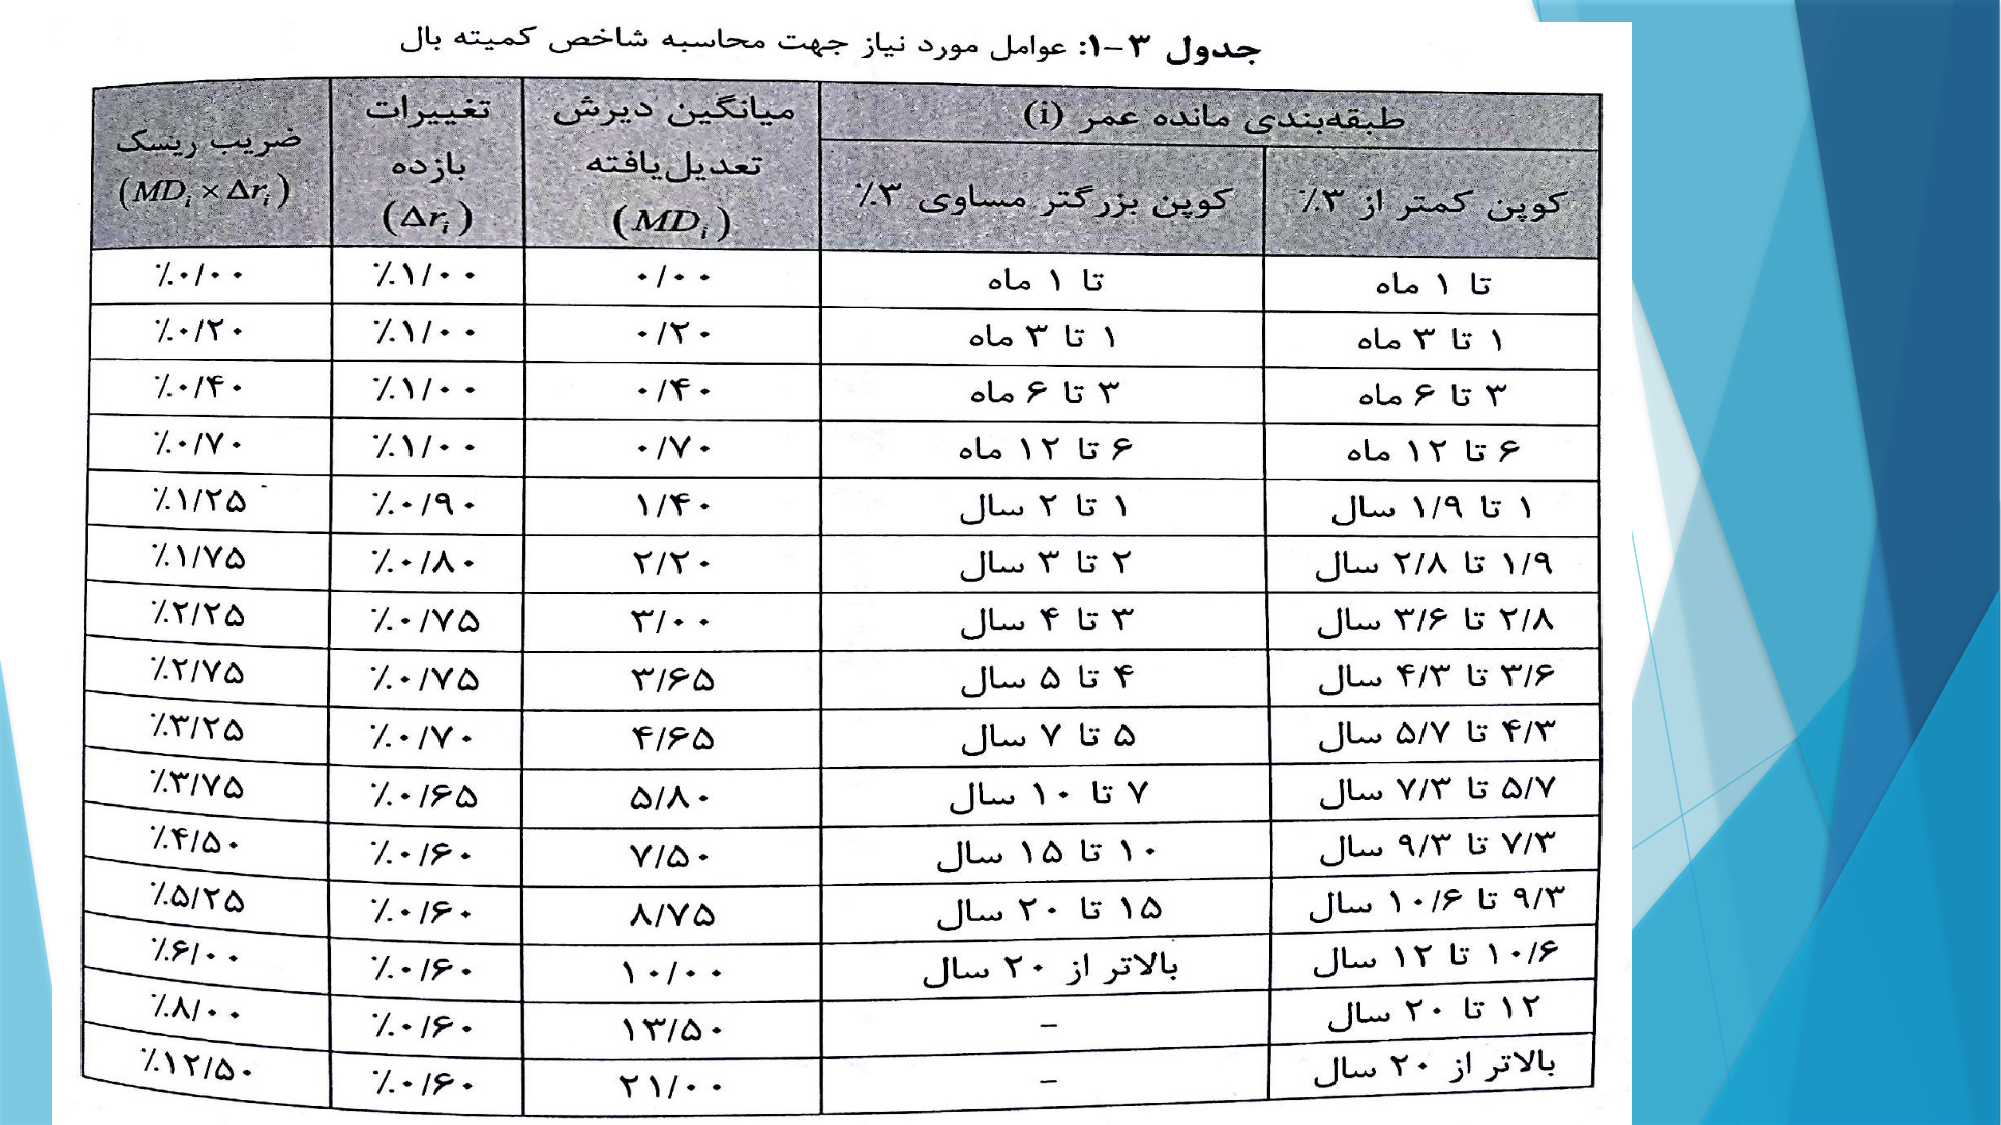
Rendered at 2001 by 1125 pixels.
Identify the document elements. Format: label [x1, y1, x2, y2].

list [51, 22, 1633, 1125]
